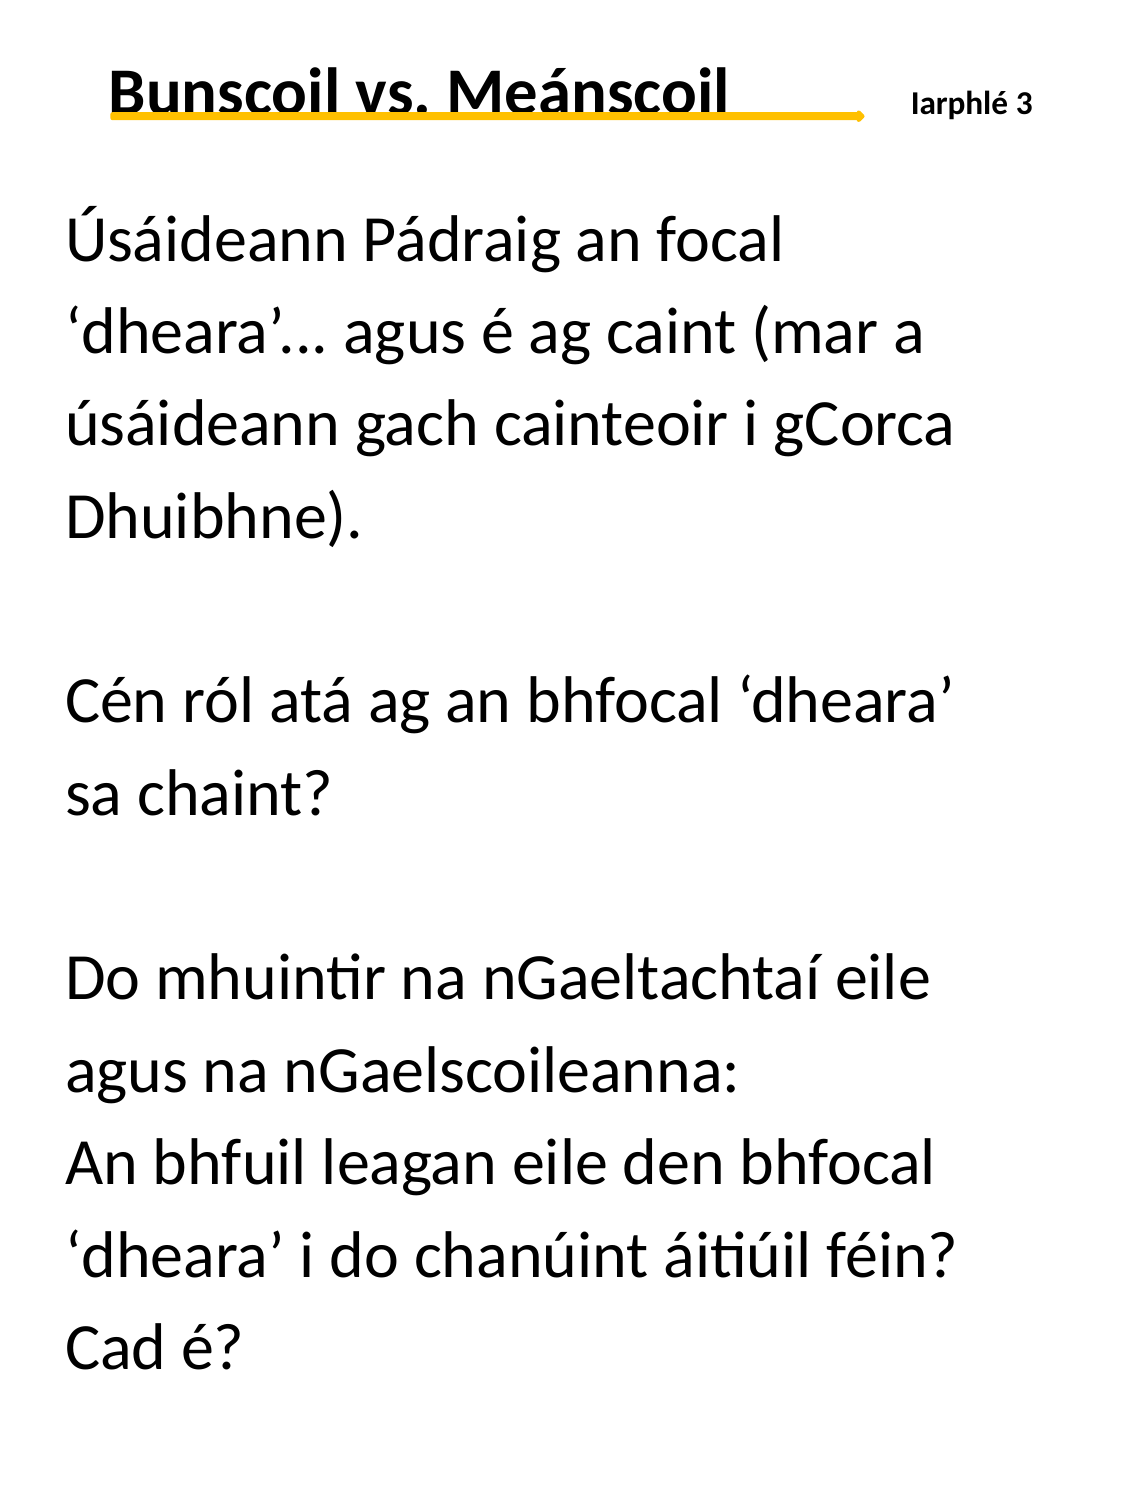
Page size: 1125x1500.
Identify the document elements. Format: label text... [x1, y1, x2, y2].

text_box Bunscoil vs. Meánscoil Iarphlé 3 [93, 49, 1051, 125]
text_box [110, 110, 865, 122]
list Úsáideann Pádraig an focal ‘dheara’... agus é ag caint (mar a úsáideann gach cainteoir i gCorca Dhuibhne). Cén ról atá ag an bhfocal ‘dheara’ sa chaint? Do mhuintir na nGaeltachtaí eile agus na nGaelscoileanna: An bhfuil leagan eile den bhfocal ‘dheara’ i do chanúint áitiúil féin? Cad é? [50, 187, 1063, 1400]
